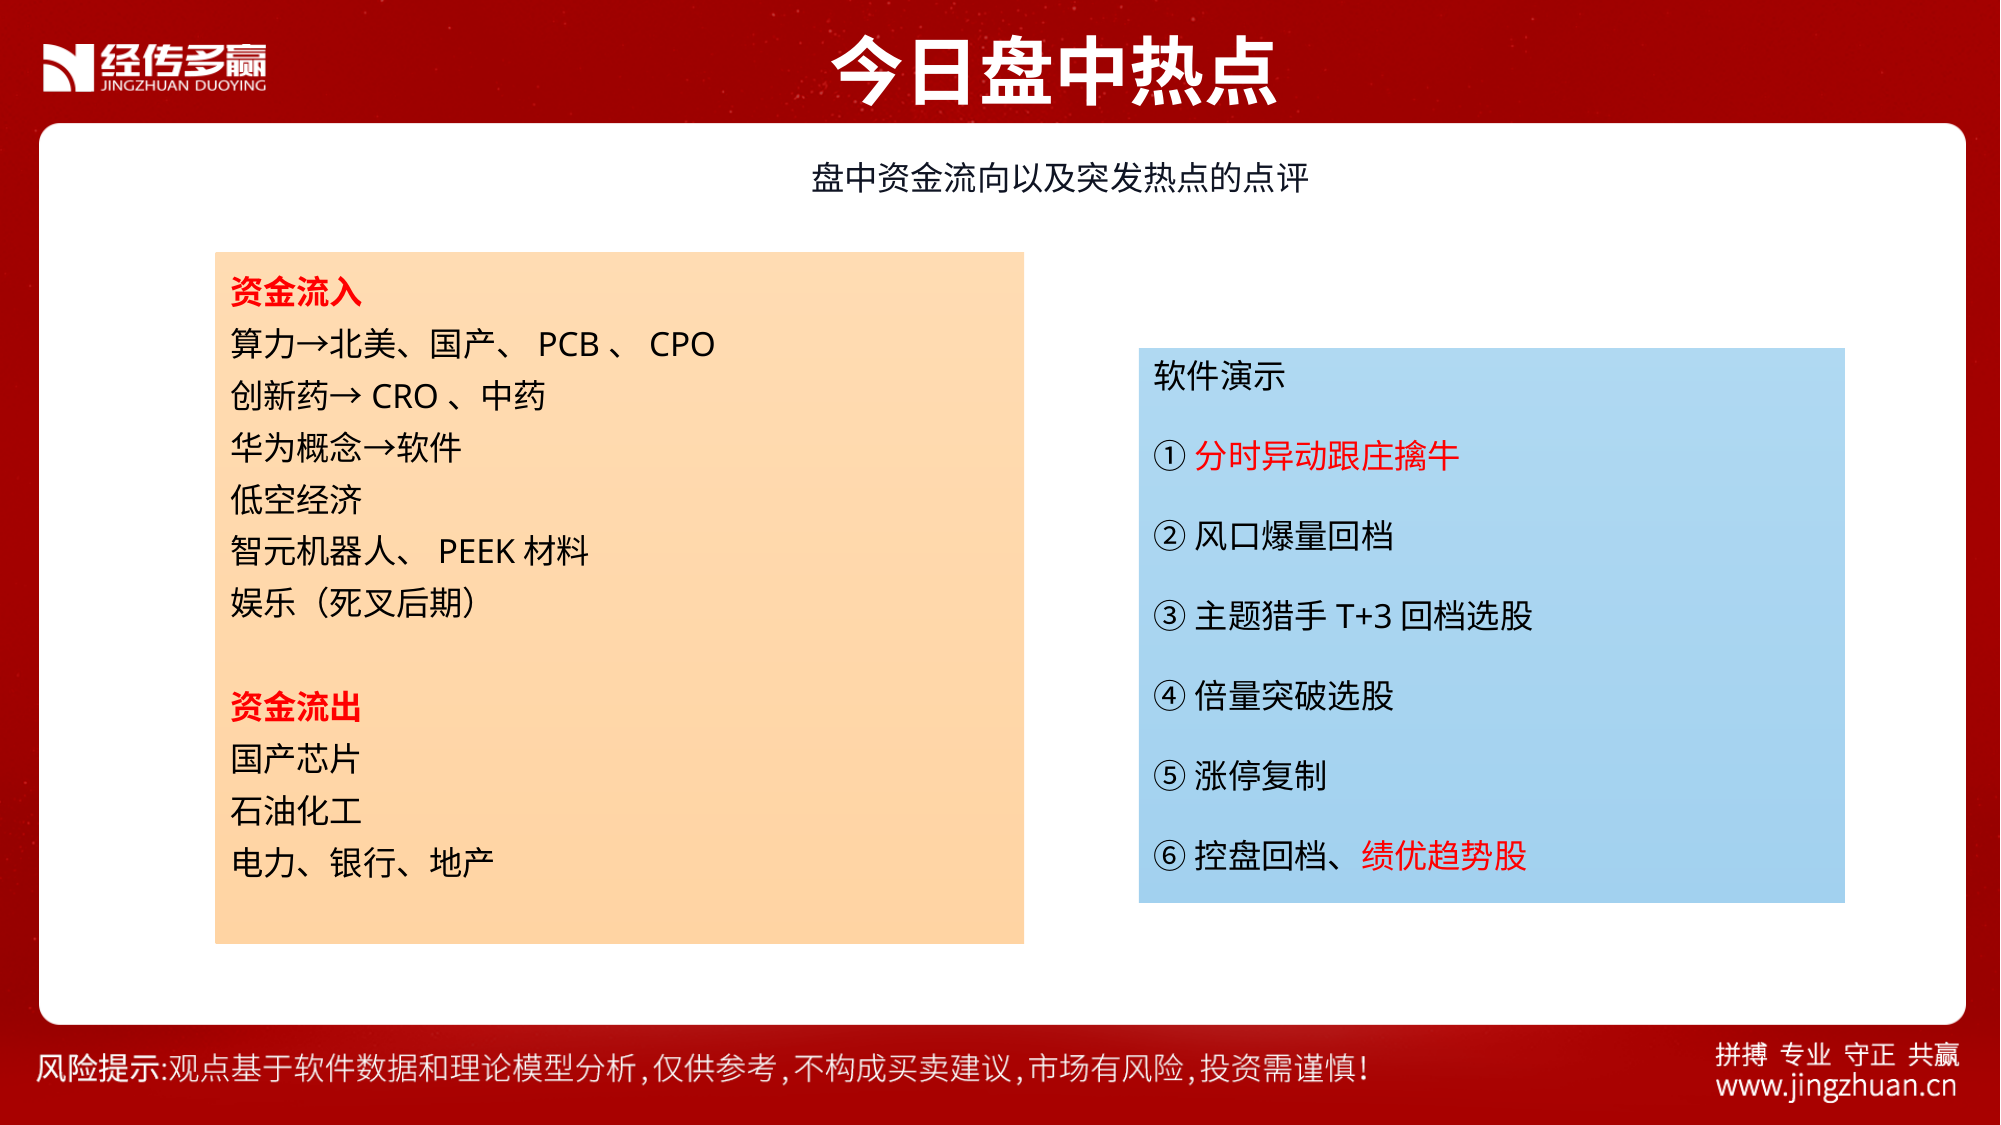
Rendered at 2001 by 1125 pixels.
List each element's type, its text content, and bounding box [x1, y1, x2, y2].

text_box 今日盘中热点 [610, 16, 1337, 122]
text_box 盘中资金流向以及突发热点的点评 [713, 146, 1714, 207]
text_box 资金流入 算力→北美、国产、PCB、CPO 创新药→CRO、中药 华为概念→软件 低空经济 智元机器人、PEEK材料 娱乐（死叉后期） 资金流出 国产芯片 石油化工 电力、银行、地产 [215, 252, 1025, 944]
picture [0, 0, 2000, 1125]
text_box 软件演示 ①分时异动跟庄擒牛 ②风口爆量回档 ③主题猎手T+3回档选股 ④倍量突破选股 ⑤涨停复制 ⑥控盘回档、绩优趋势股 [1138, 348, 1846, 903]
